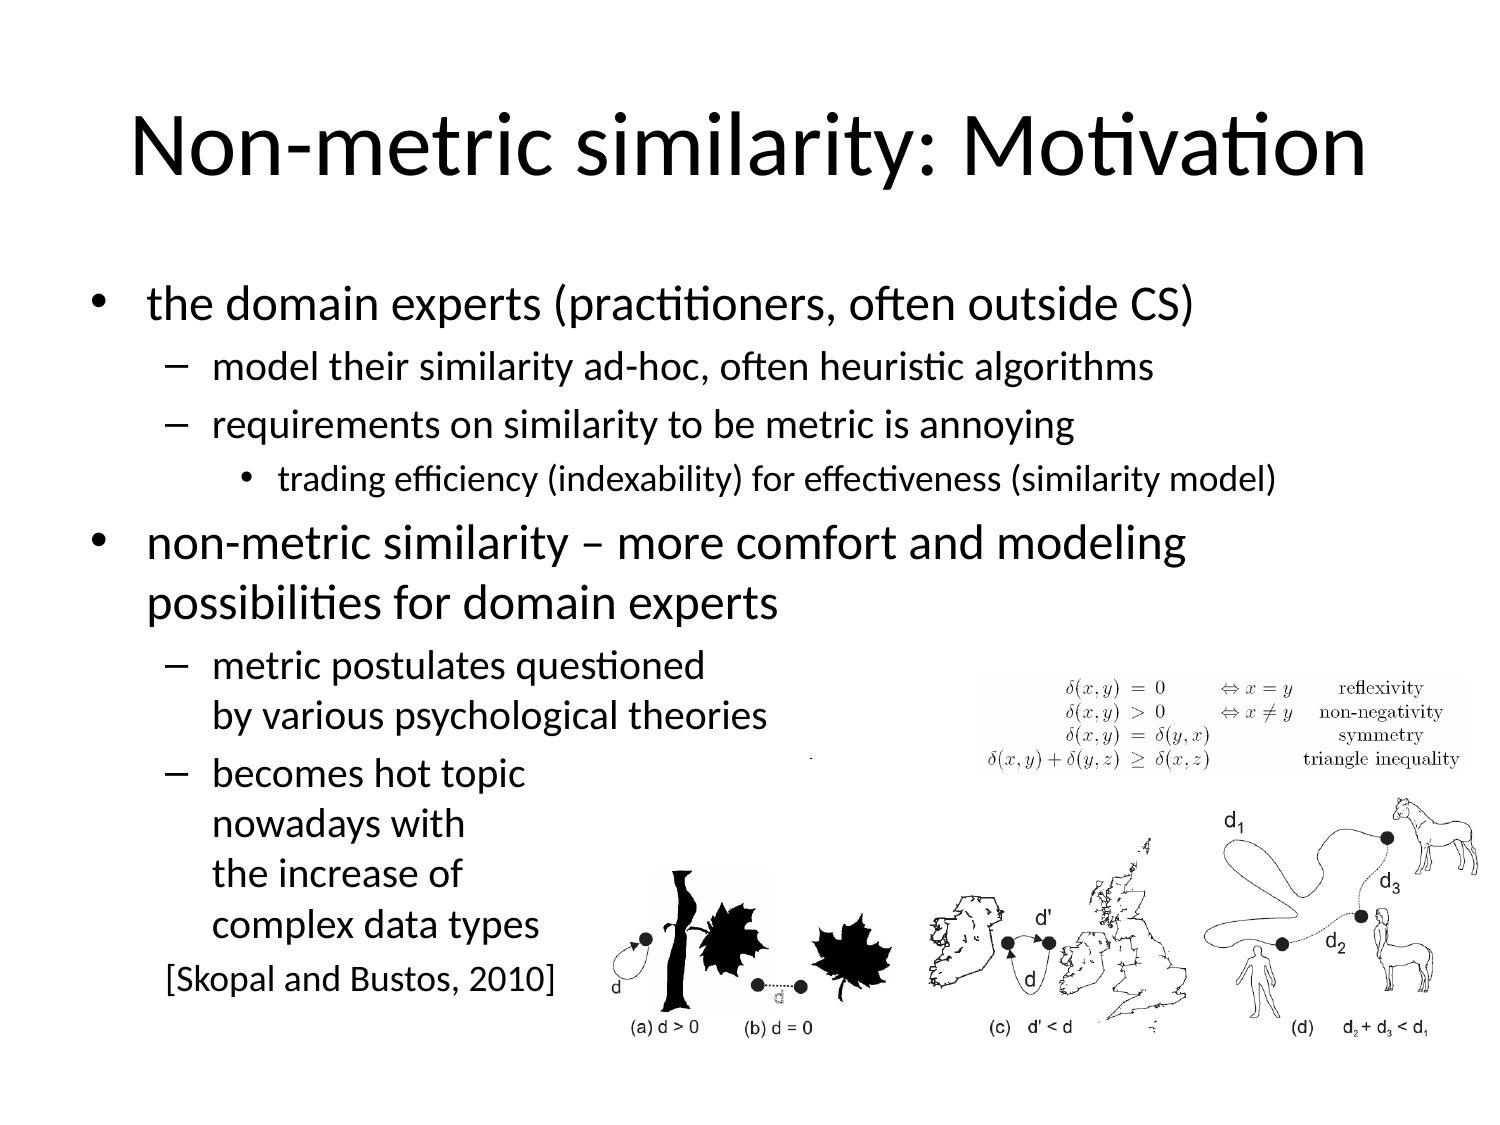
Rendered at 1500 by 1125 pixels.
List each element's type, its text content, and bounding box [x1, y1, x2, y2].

title Non-metric similarity: Motivation [75, 45, 1425, 233]
picture [558, 674, 1488, 1056]
list the domain experts (practitioners, often outside CS) model their similarity ad-hoc, often heuristic algorithms requirements on similarity to be metric is annoying trading efficiency (indexability) for effectiveness (similarity model) non-metric similarity – more comfort and modeling possibilities for domain experts metric postulates questioned by various psychological theories becomes hot topic nowadays with the increase of complex data types [Skopal and Bustos, 2010] [75, 262, 1425, 1100]
